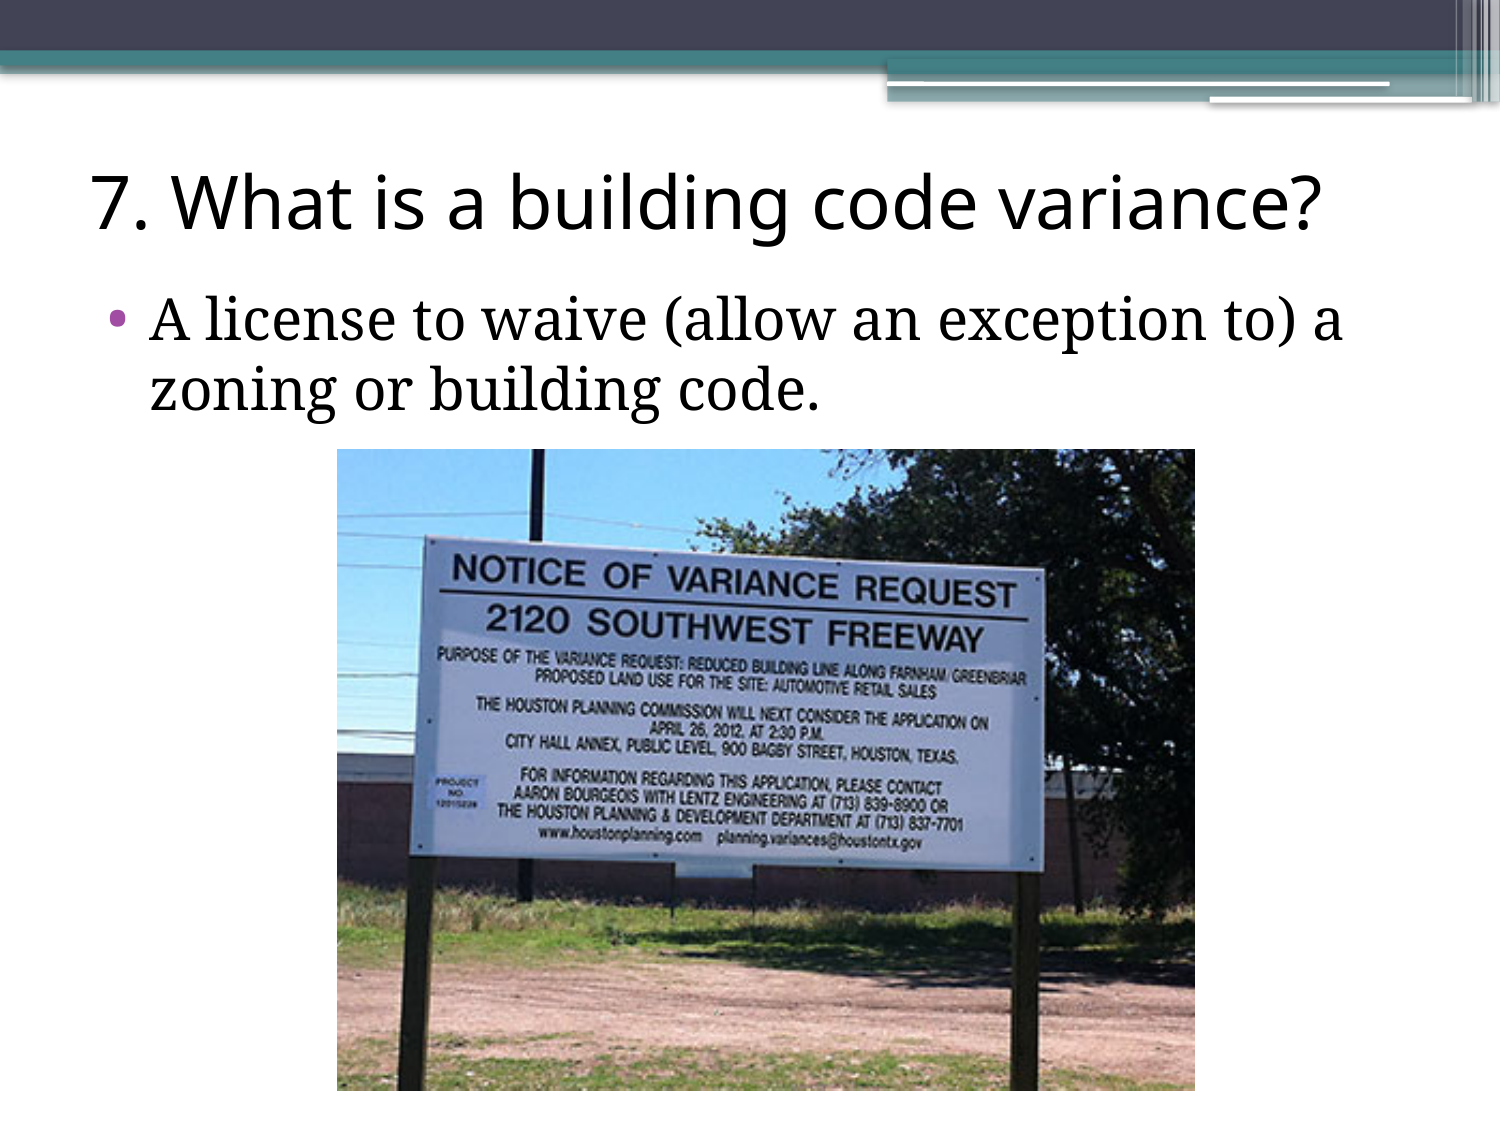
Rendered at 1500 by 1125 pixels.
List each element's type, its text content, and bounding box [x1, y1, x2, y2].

title 7. What is a building code variance? [75, 112, 1425, 275]
picture [337, 449, 1195, 1091]
list A license to waive (allow an exception to) a zoning or building code. [75, 275, 1475, 594]
